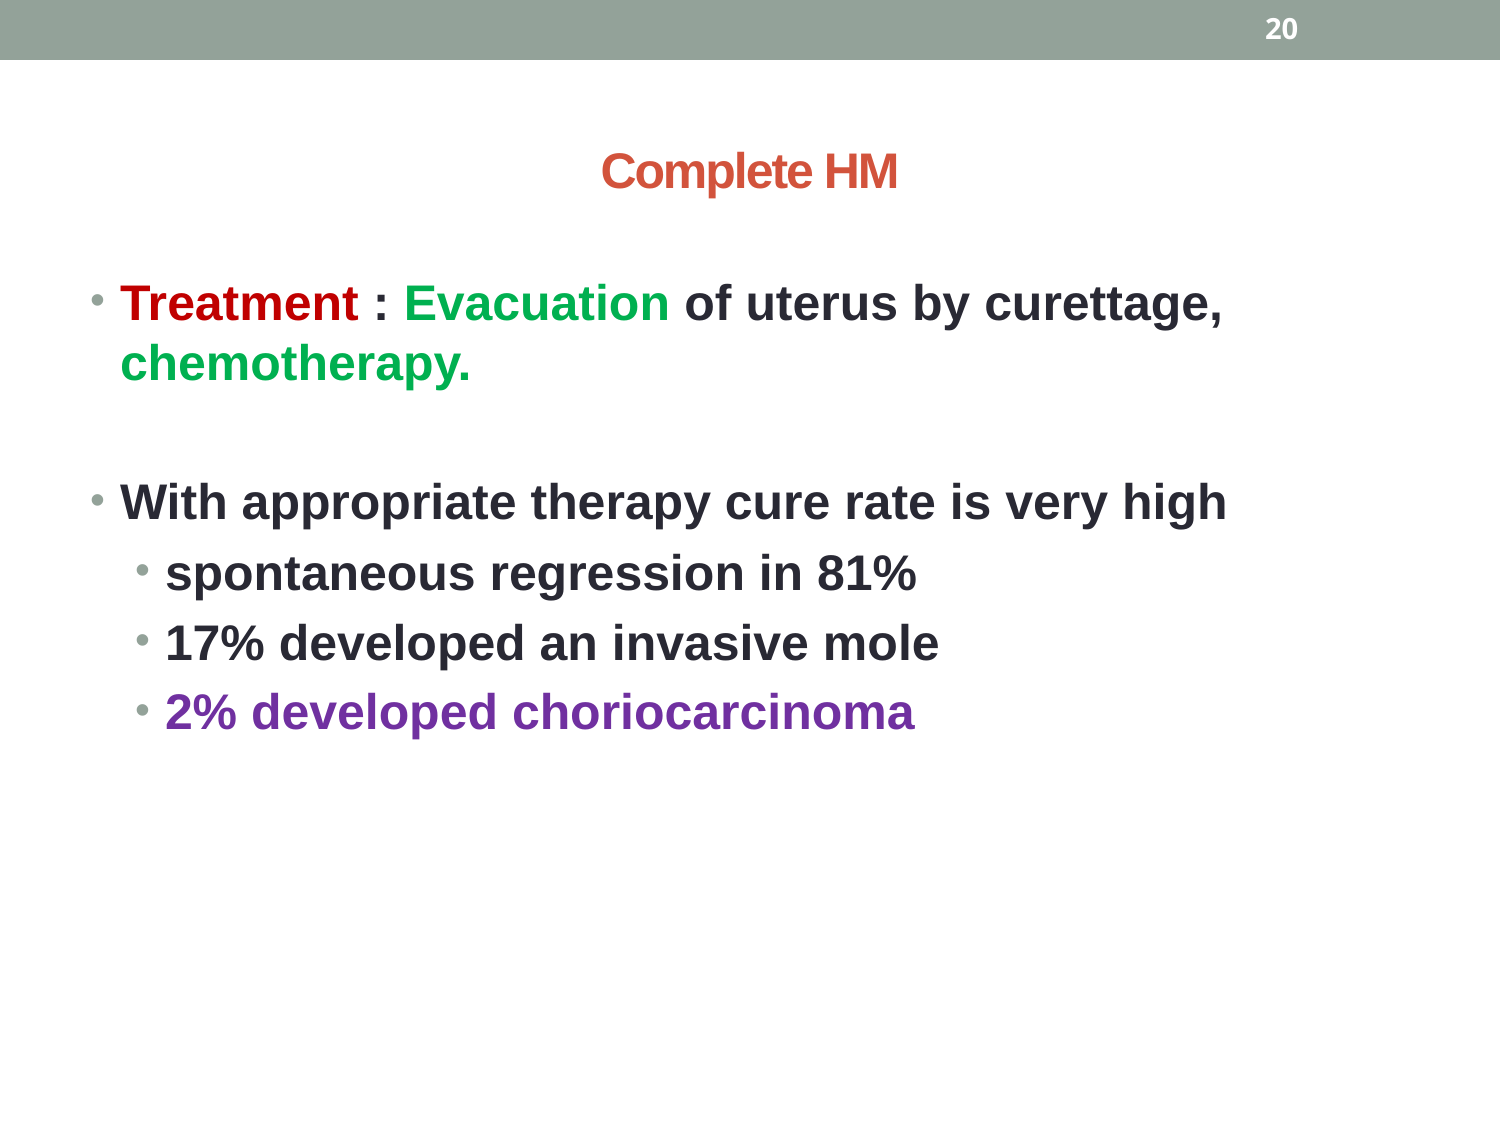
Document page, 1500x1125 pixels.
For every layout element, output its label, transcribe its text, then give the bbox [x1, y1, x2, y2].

slide_number 20 [1250, 3, 1425, 57]
title Complete HM [75, 87, 1425, 250]
list Treatment : Evacuation of uterus by curettage, chemotherapy. With appropriate therapy cure rate is very high spontaneous regression in 81% 17% developed an invasive mole 2% developed choriocarcinoma [75, 262, 1425, 1063]
